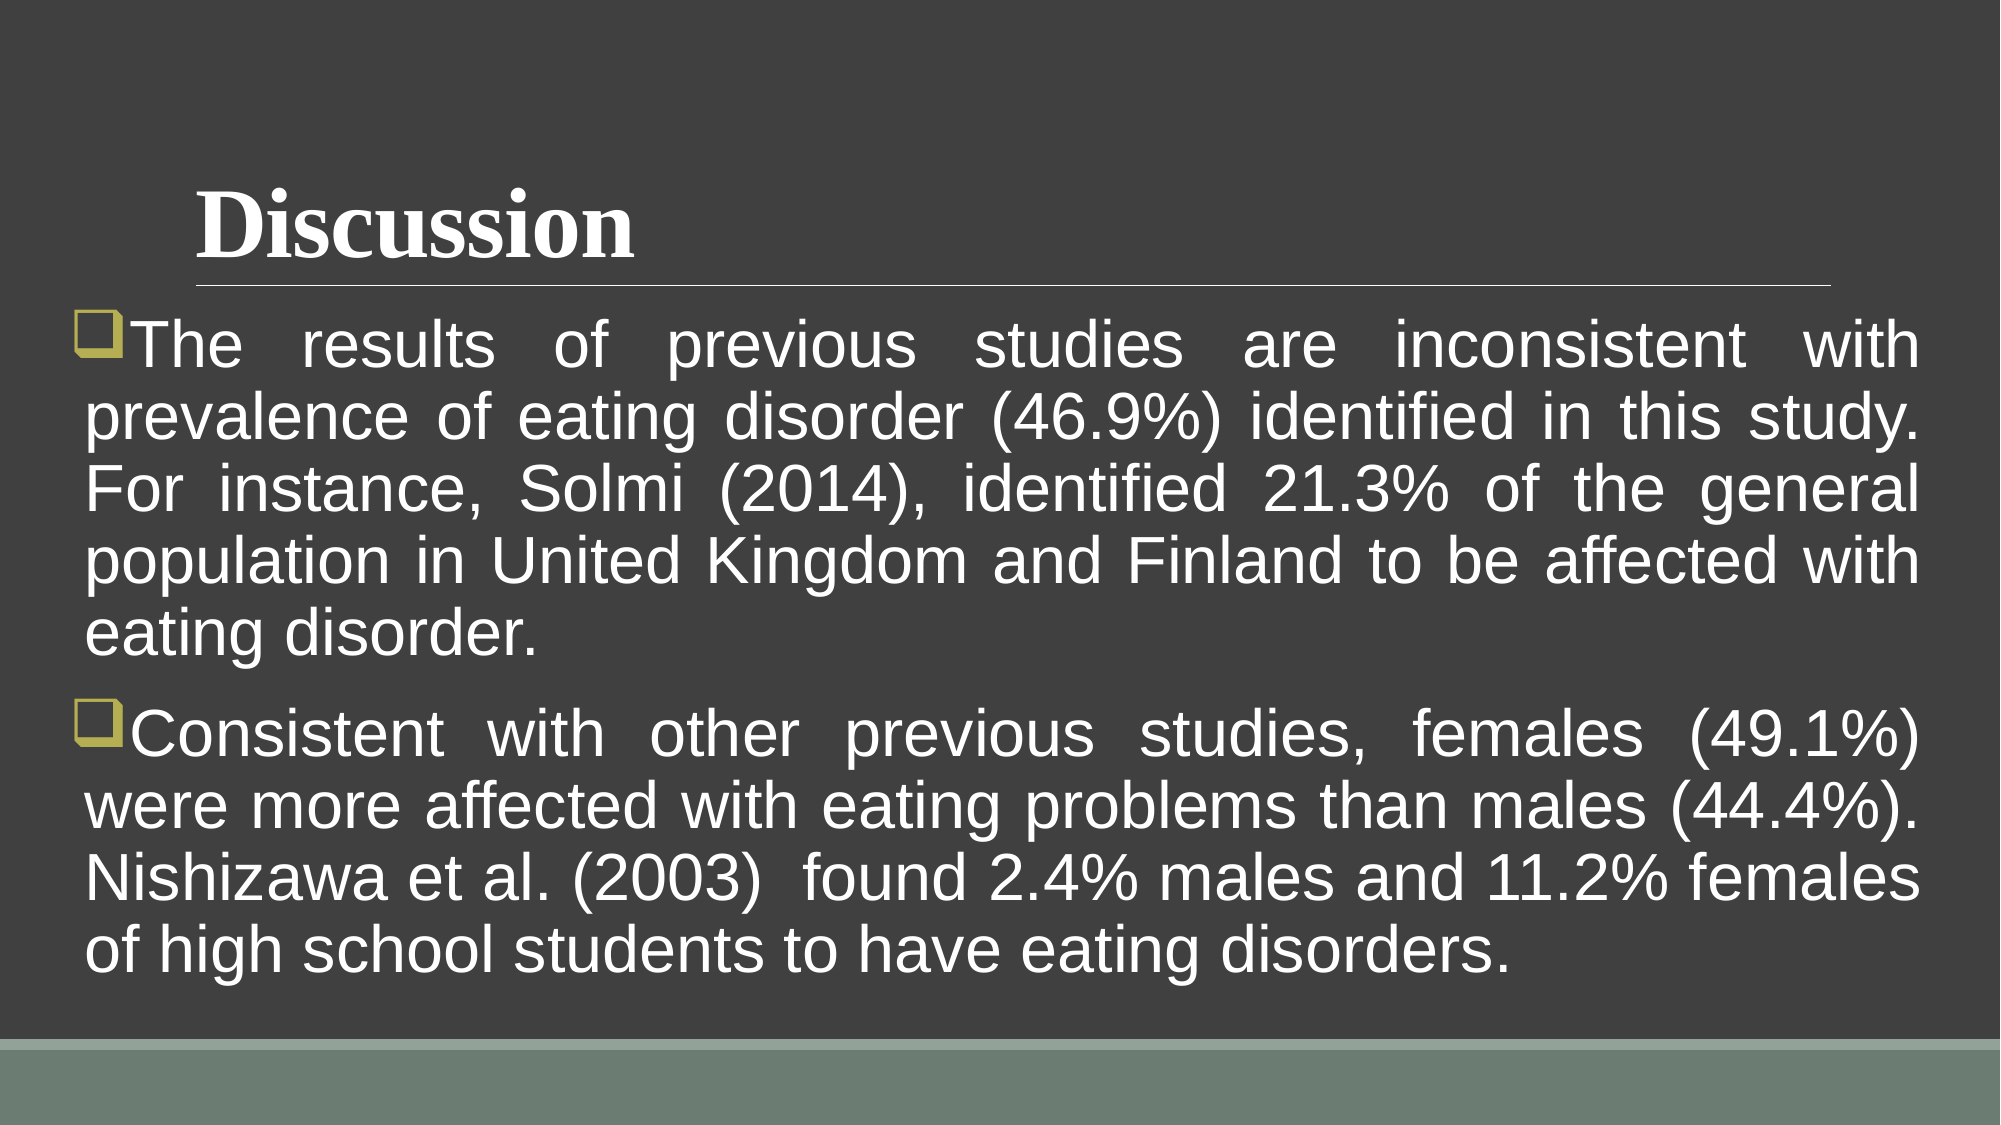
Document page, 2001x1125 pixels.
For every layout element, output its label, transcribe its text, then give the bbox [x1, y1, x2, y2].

title Discussion [180, 47, 1830, 285]
list The results of previous studies are inconsistent with prevalence of eating disorder (46.9%) identified in this study. For instance, Solmi (2014), identified 21.3% of the general population in United Kingdom and Finland to be affected with eating disorder. Consistent with other previous studies, females (49.1%) were more affected with eating problems than males (44.4%). Nishizawa et al. (2003) found 2.4% males and 11.2% females of high school students to have eating disorders. [69, 302, 1924, 963]
